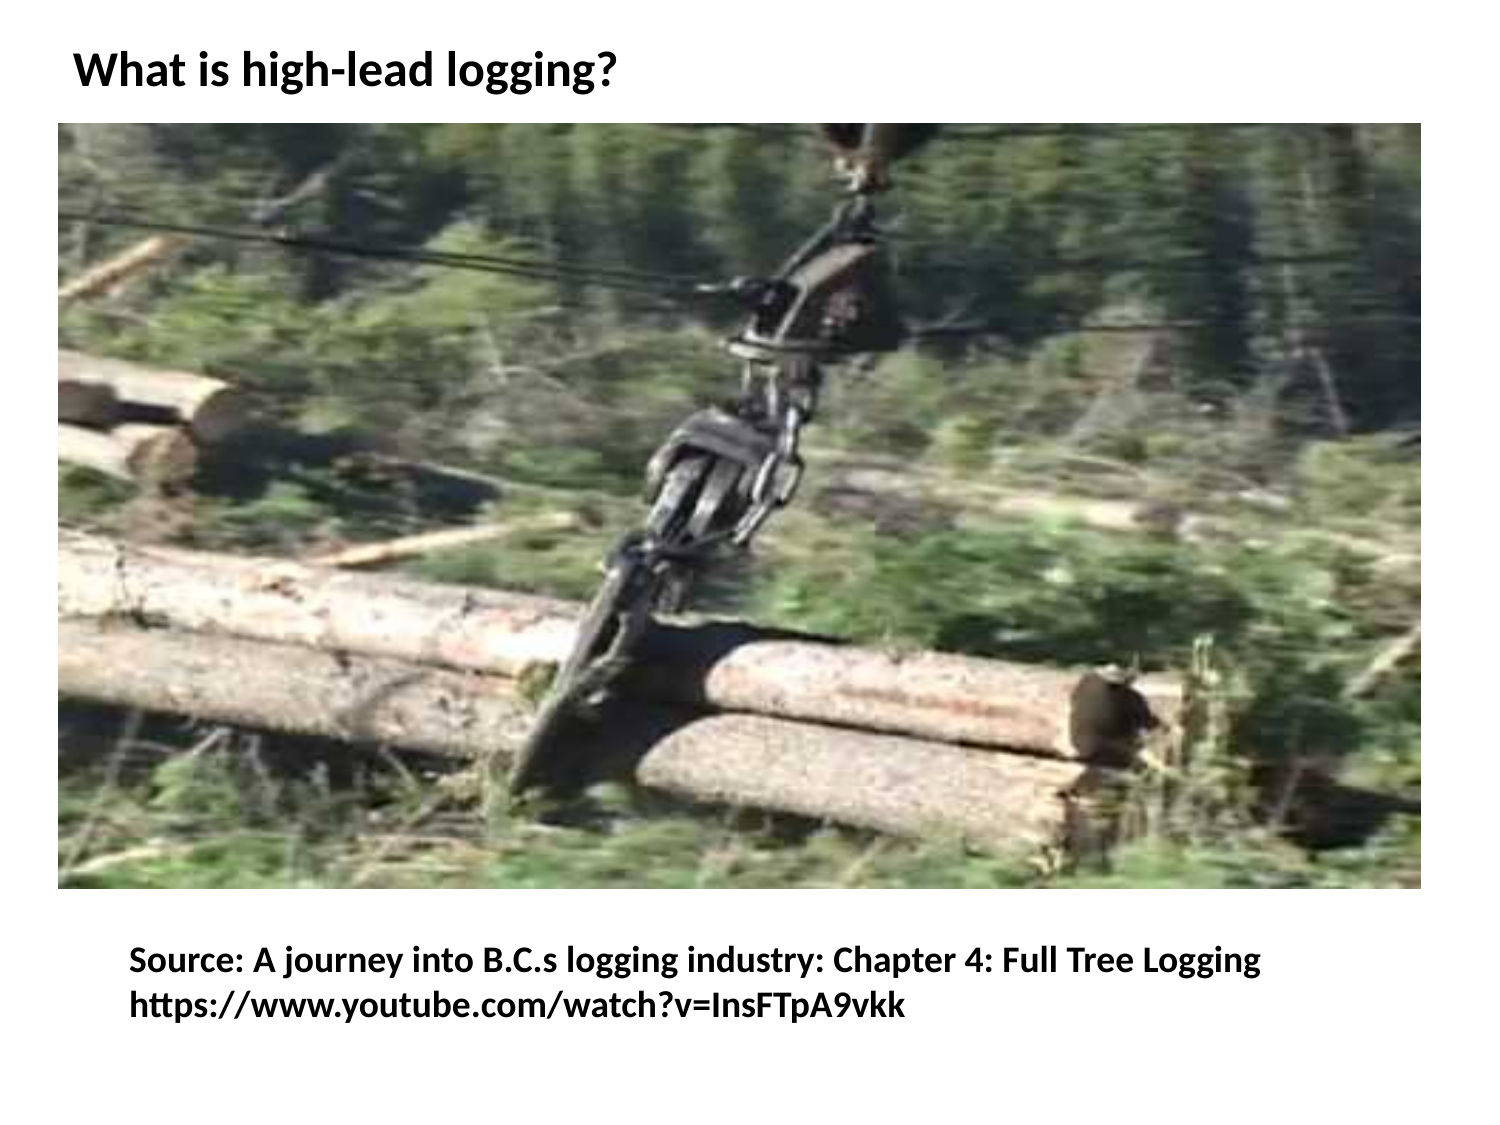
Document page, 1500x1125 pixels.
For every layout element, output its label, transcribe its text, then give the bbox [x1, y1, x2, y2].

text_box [58, 122, 1422, 890]
text_box What is high-lead logging? [58, 29, 958, 105]
text_box Source: A journey into B.C.s logging industry: Chapter 4: Full Tree Logging https://www.youtube.com/watch?v=InsFTpA9vkk [114, 927, 1277, 1122]
